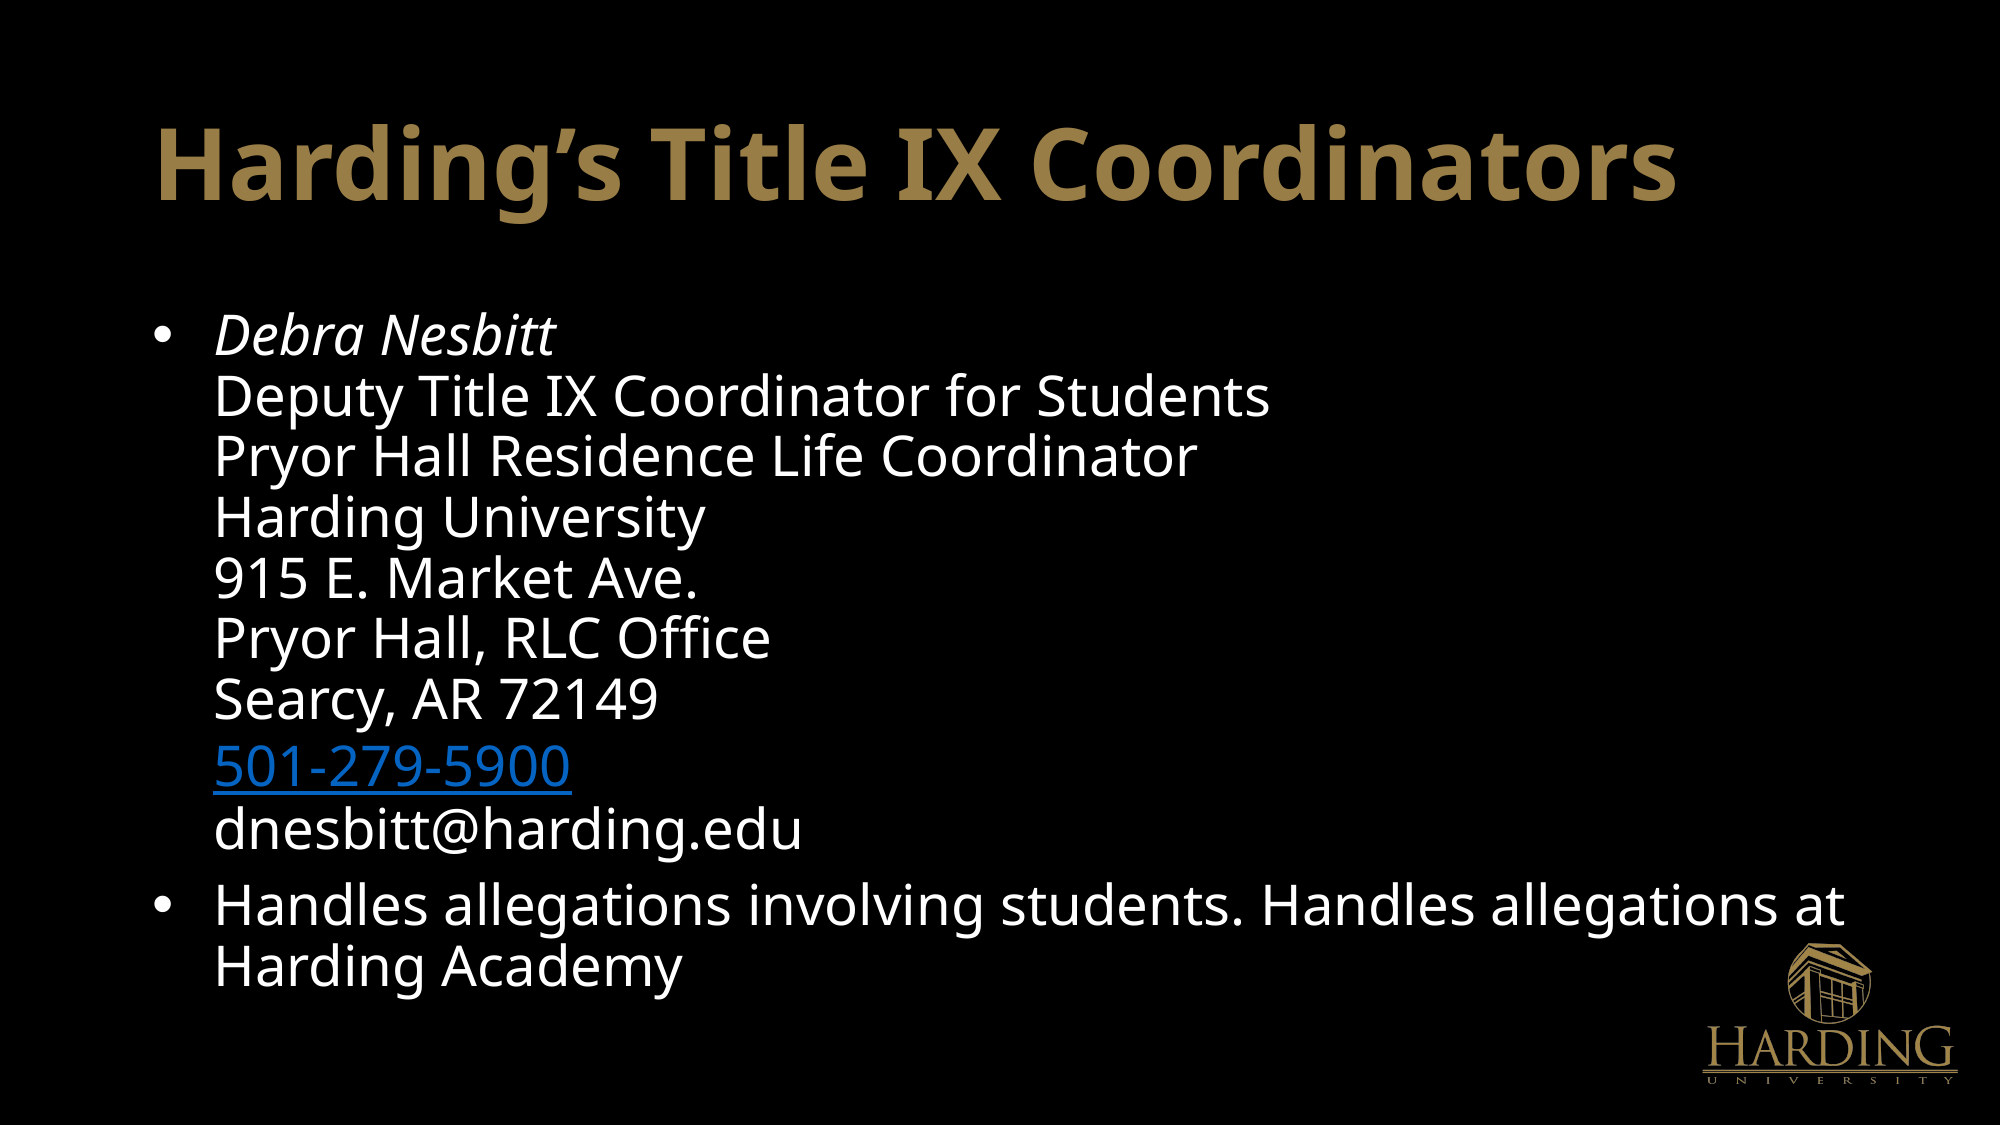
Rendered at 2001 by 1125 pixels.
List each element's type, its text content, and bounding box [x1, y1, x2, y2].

picture [1675, 923, 1985, 1104]
list Debra Nesbitt Deputy Title IX Coordinator for Students Pryor Hall Residence Life Coordinator Harding University 915 E. Market Ave. Pryor Hall, RLC Office Searcy, AR 72149 501-279-5900 dnesbitt@harding.edu Handles allegations involving students. Handles allegations at Harding Academy [137, 299, 1863, 1014]
title Harding’s Title IX Coordinators [137, 59, 1863, 278]
